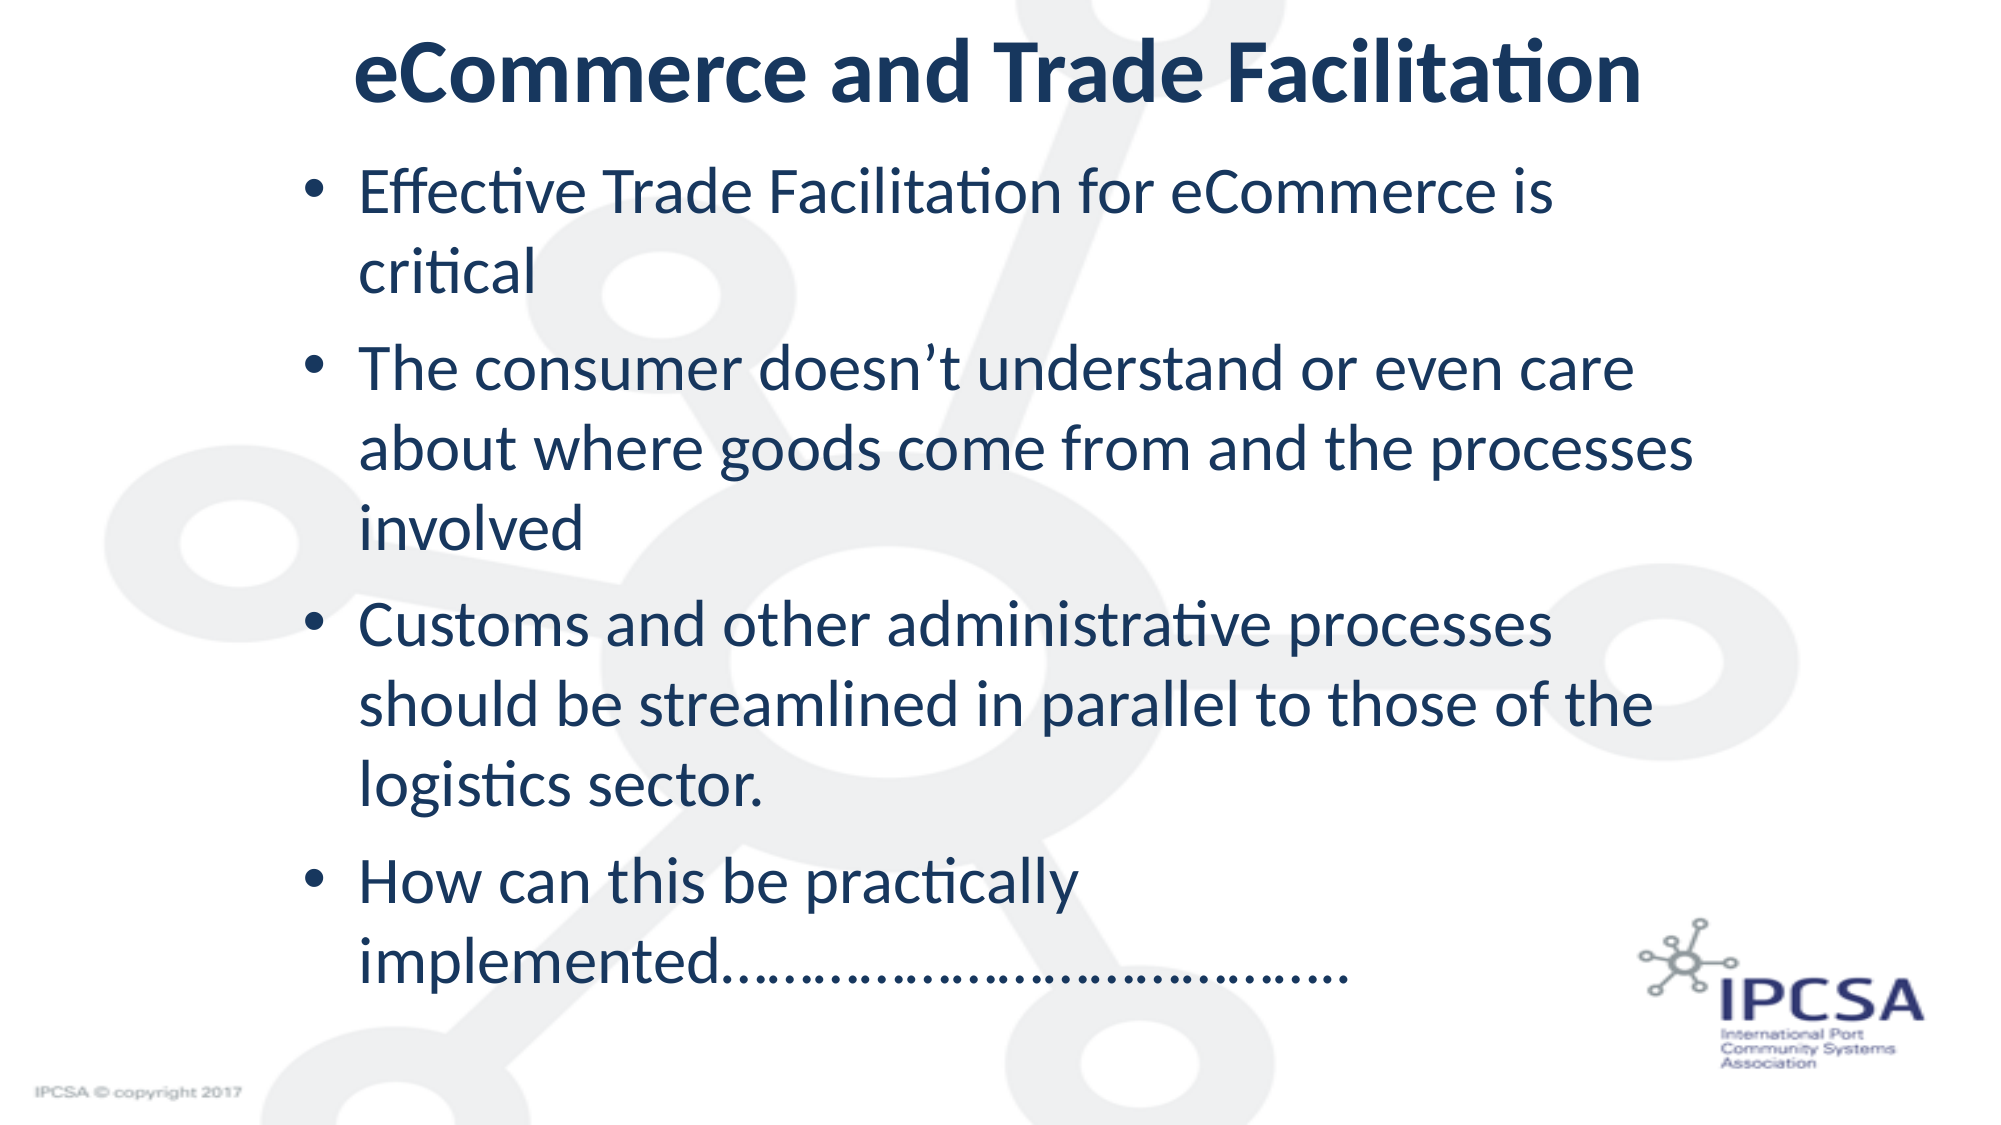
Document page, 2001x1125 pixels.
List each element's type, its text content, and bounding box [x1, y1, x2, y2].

list Effective Trade Facilitation for eCommerce is critical The consumer doesn’t understand or even care about where goods come from and the processes involved Customs and other administrative processes should be streamlined in parallel to those of the logistics sector. How can this be practically implemented………………………………….. [287, 139, 1753, 1109]
title eCommerce and Trade Facilitation [324, 0, 1675, 139]
picture [0, 0, 2001, 1125]
